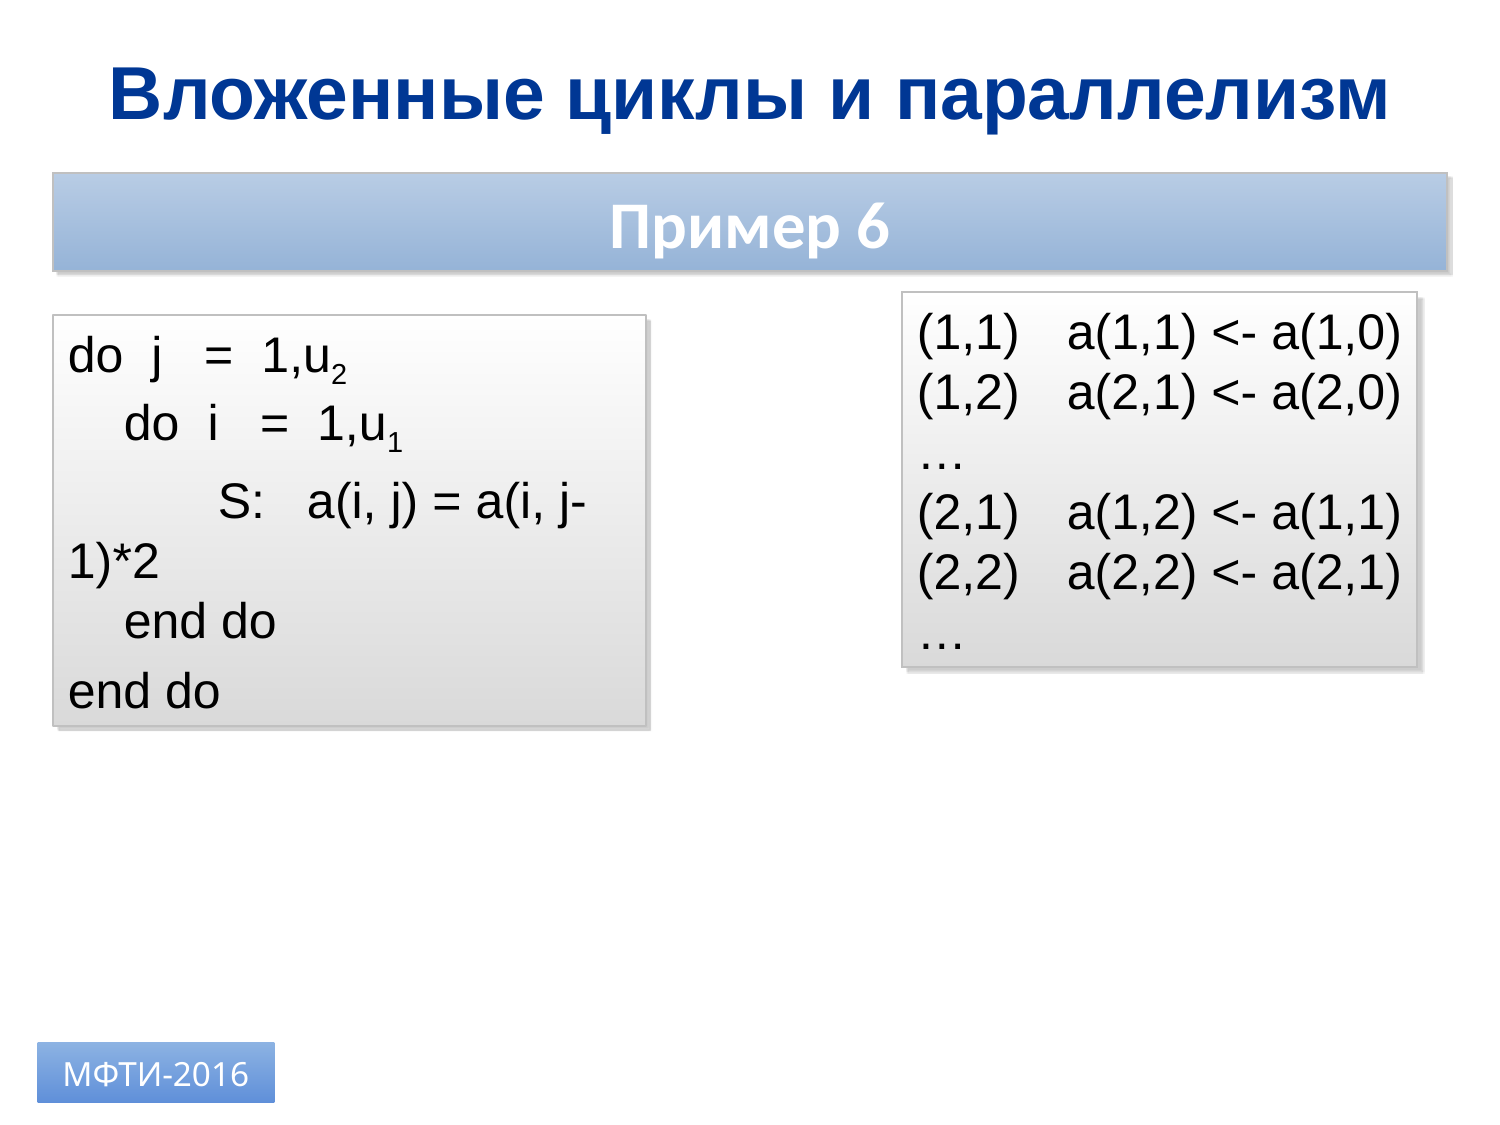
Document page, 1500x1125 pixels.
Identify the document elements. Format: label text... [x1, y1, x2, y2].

text_box Вложенные циклы и параллелизм [53, 39, 1447, 141]
text_box (1,1) a(1,1) <- a(1,0) (1,2) a(2,1) <- a(2,0) … (2,1) a(1,2) <- a(1,1) (2,2) a(2,2) <- a(2,1) … [902, 292, 1418, 668]
text_box Пример 6 [53, 173, 1447, 271]
footer МФТИ-2016 [36, 1042, 275, 1104]
text_box do j = 1,u2 do i = 1,u1 S: a(i, j) = a(i, j-1)*2 end do end do [53, 314, 646, 726]
